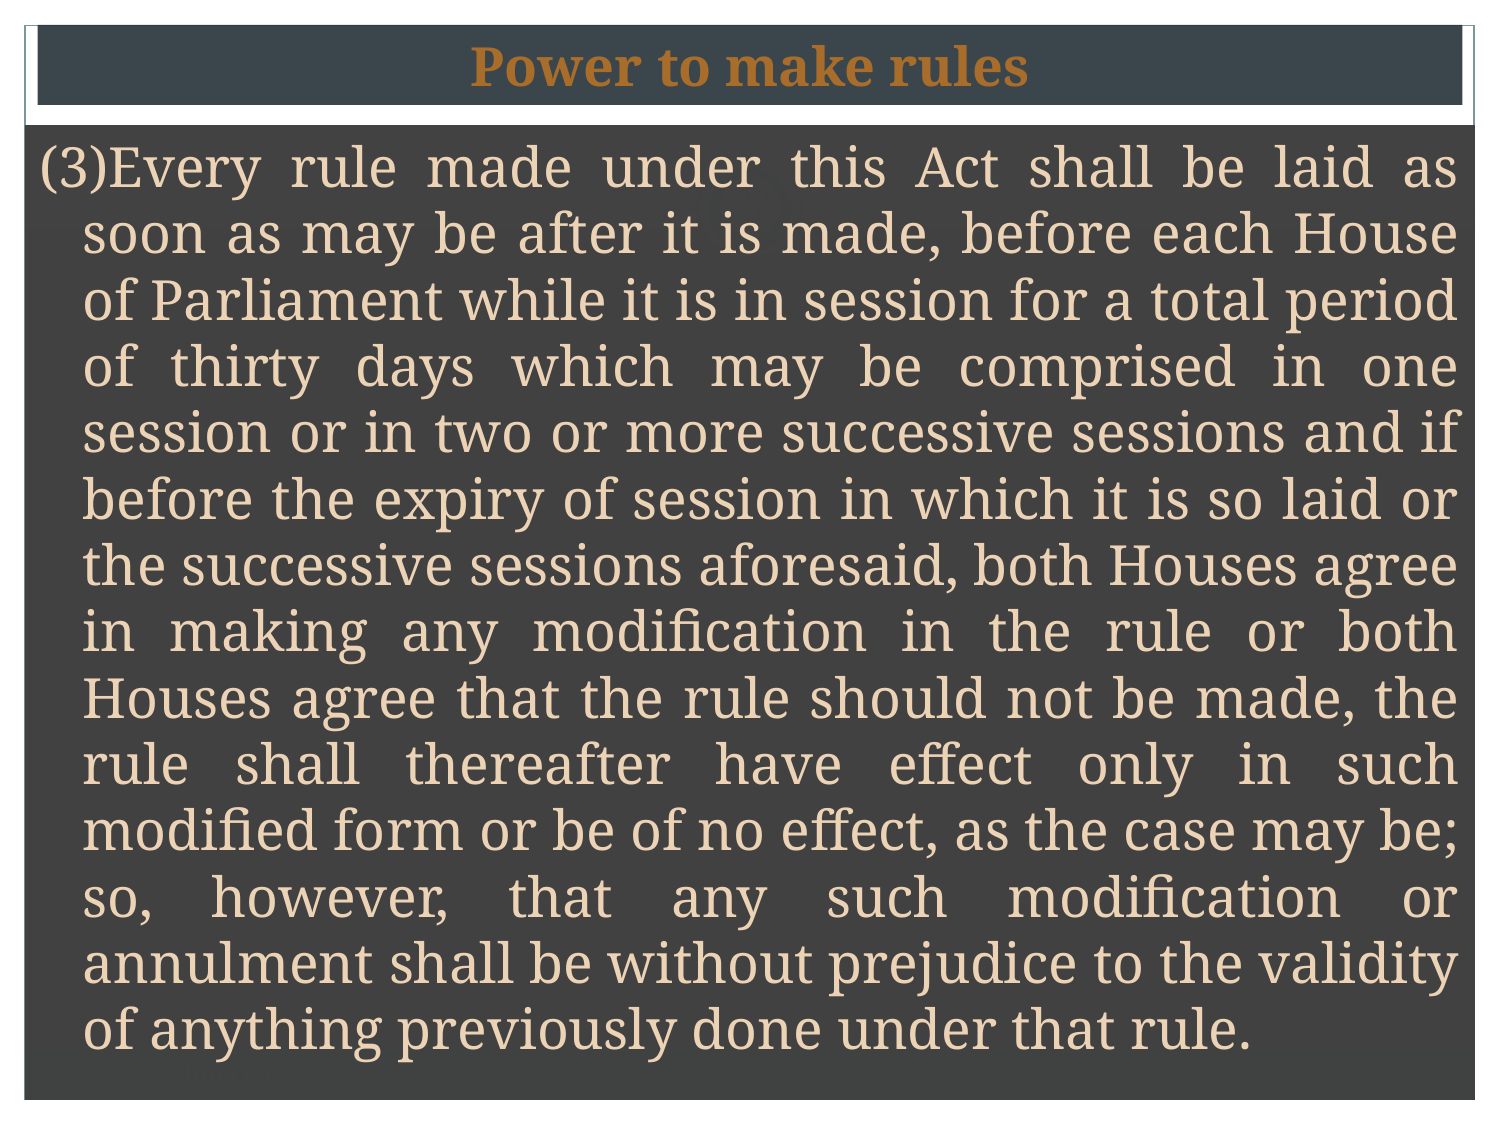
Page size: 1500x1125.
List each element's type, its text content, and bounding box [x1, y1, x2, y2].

footer www.similima.com [50, 1100, 638, 1112]
title Power to make rules [37, 24, 1463, 105]
list (3)Every rule made under this Act shall be laid as soon as may be after it is made, before each House of Parliament while it is in session for a total period of thirty days which may be comprised in one session or in two or more successive sessions and if before the expiry of session in which it is so laid or the successive sessions aforesaid, both Houses agree in making any modification in the rule or both Houses agree that the rule should not be made, the rule shall thereafter have effect only in such modified form or be of no effect, as the case may be; so, however, that any such modification or annulment shall be without prejudice to the validity of anything previously done under that rule. [24, 125, 1475, 1100]
